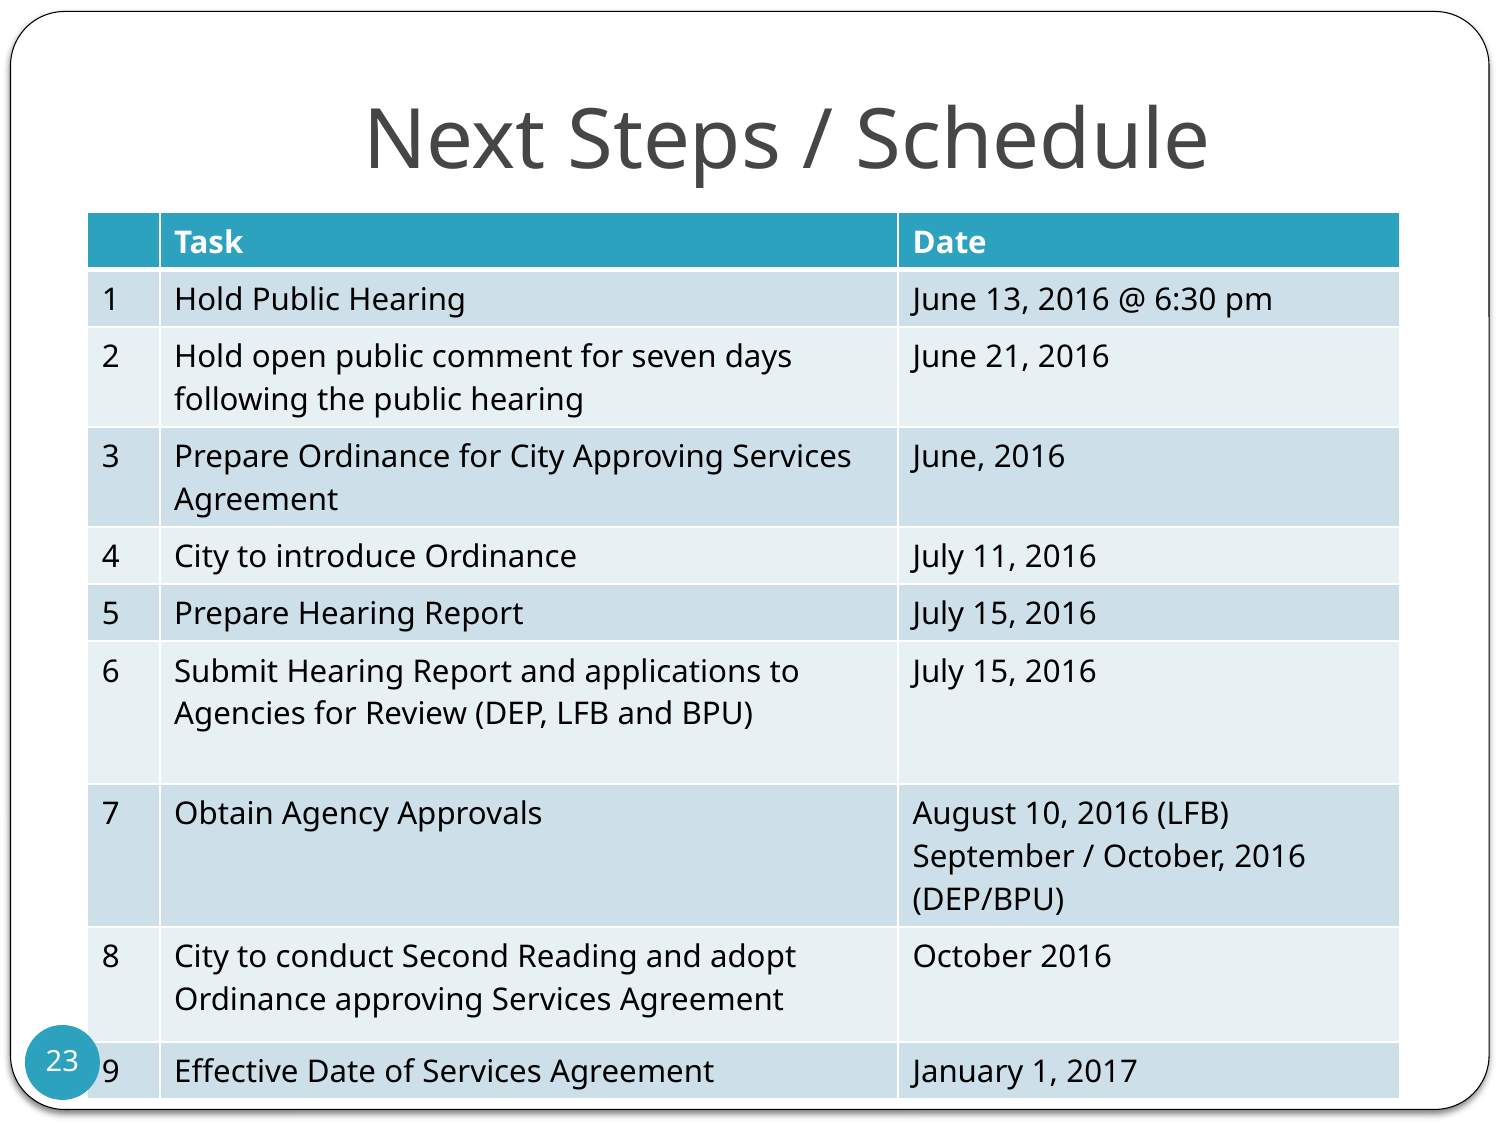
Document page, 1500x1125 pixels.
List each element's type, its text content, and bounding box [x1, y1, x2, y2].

table_cell Submit Hearing Report and applications to Agencies for Review (DEP, LFB and BPU) [161, 642, 897, 783]
table_cell Obtain Agency Approvals [161, 785, 897, 926]
table_cell 8 [88, 928, 159, 1041]
table_cell August 10, 2016 (LFB) September / October, 2016 (DEP/BPU) [899, 785, 1399, 926]
table_cell 2 [88, 328, 159, 426]
title Next Steps / Schedule [150, 12, 1425, 200]
table_cell 7 [88, 785, 159, 926]
table_cell Hold open public comment for seven days following the public hearing [161, 328, 897, 426]
table_header [88, 213, 159, 267]
table_cell City to conduct Second Reading and adopt Ordinance approving Services Agreement [161, 928, 897, 1041]
table_header Date [899, 213, 1399, 267]
table_cell 1 [88, 272, 159, 326]
table_cell 6 [88, 642, 159, 783]
table_cell October 2016 [899, 928, 1399, 1041]
slide_number 23 [24, 1024, 100, 1100]
table_cell Effective Date of Services Agreement [161, 1043, 897, 1098]
table_cell City to introduce Ordinance [161, 528, 897, 583]
table_cell Hold Public Hearing [161, 272, 897, 326]
table_cell June 21, 2016 [899, 328, 1399, 426]
table_header Task [161, 213, 897, 267]
table_cell July 11, 2016 [899, 528, 1399, 583]
table_cell Prepare Ordinance for City Approving Services Agreement [161, 428, 897, 526]
table_cell 9 [88, 1043, 159, 1098]
table_cell June 13, 2016 @ 6:30 pm [899, 272, 1399, 326]
table_cell 5 [88, 585, 159, 640]
table_cell June, 2016 [899, 428, 1399, 526]
table_cell 4 [88, 528, 159, 583]
table_cell July 15, 2016 [899, 585, 1399, 640]
table_cell July 15, 2016 [899, 642, 1399, 783]
table_cell January 1, 2017 [899, 1043, 1399, 1098]
table_cell 3 [88, 428, 159, 526]
table_cell Prepare Hearing Report [161, 585, 897, 640]
